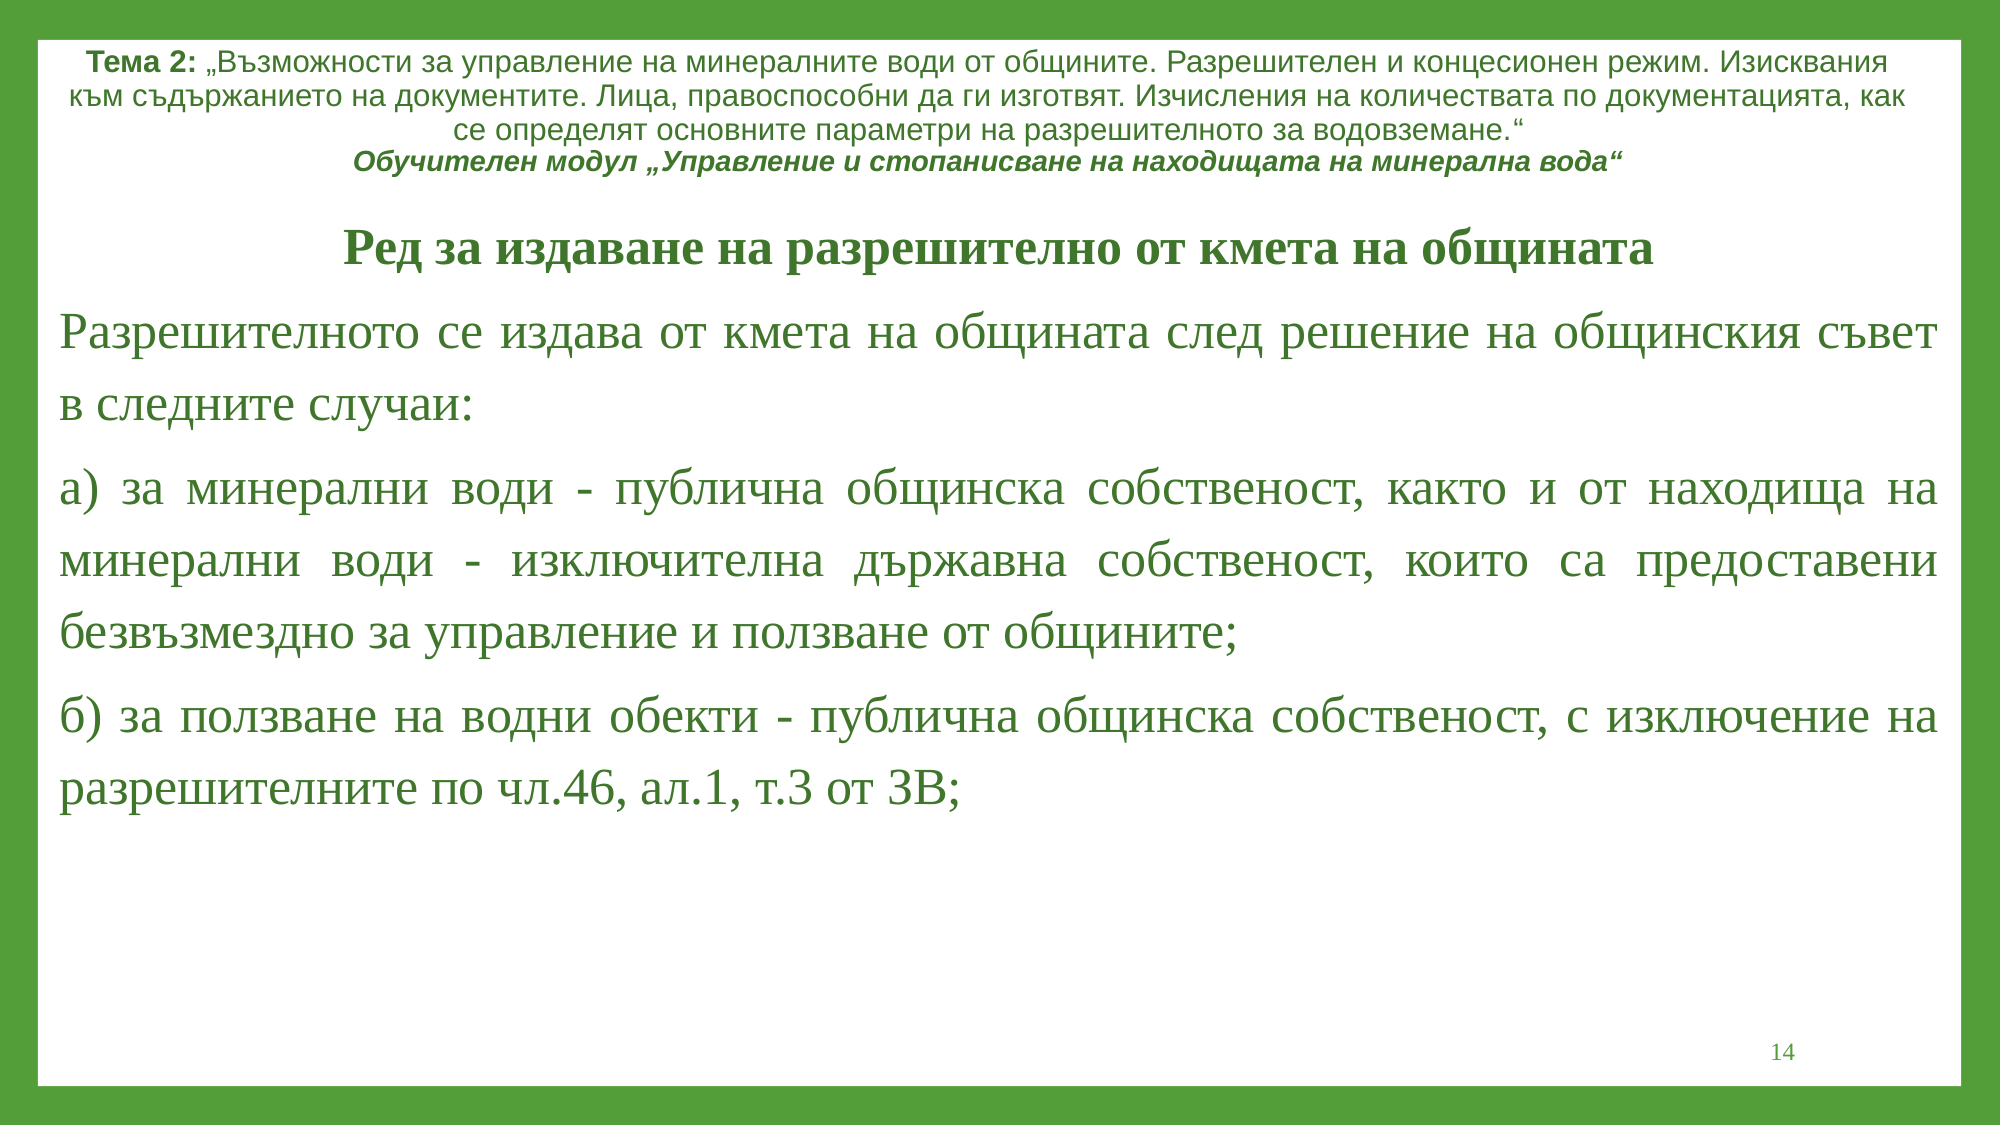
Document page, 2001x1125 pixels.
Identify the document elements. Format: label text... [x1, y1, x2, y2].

list Ред за издаване на разрешително от кмета на общината Разрешителното се издава от кмета на общината след решение на общинския съвет в следните случаи: а) за минерални води - публична общинска собственост, както и от находища на минерални води - изключителна държавна собственост, които са предоставени безвъзмездно за управление и ползване от общините; б) за ползване на водни обекти - публична общинска собственост, с изключение на разрешителните по чл.46, ал.1, т.3 от ЗВ; [44, 188, 1955, 1081]
text_box Тема 2: „Възможности за управление на минералните води от общините. Разрешителен и концесионен режим. Изисквания към съдържанието на документите. Лица, правоспособни да ги изготвят. Изчисления на количествата по документацията, как се определят основните параметри на разрешителното за водовземане.“ Обучителен модул „Управление и стопанисване на находищата на минерална вода“ [44, 45, 1933, 178]
